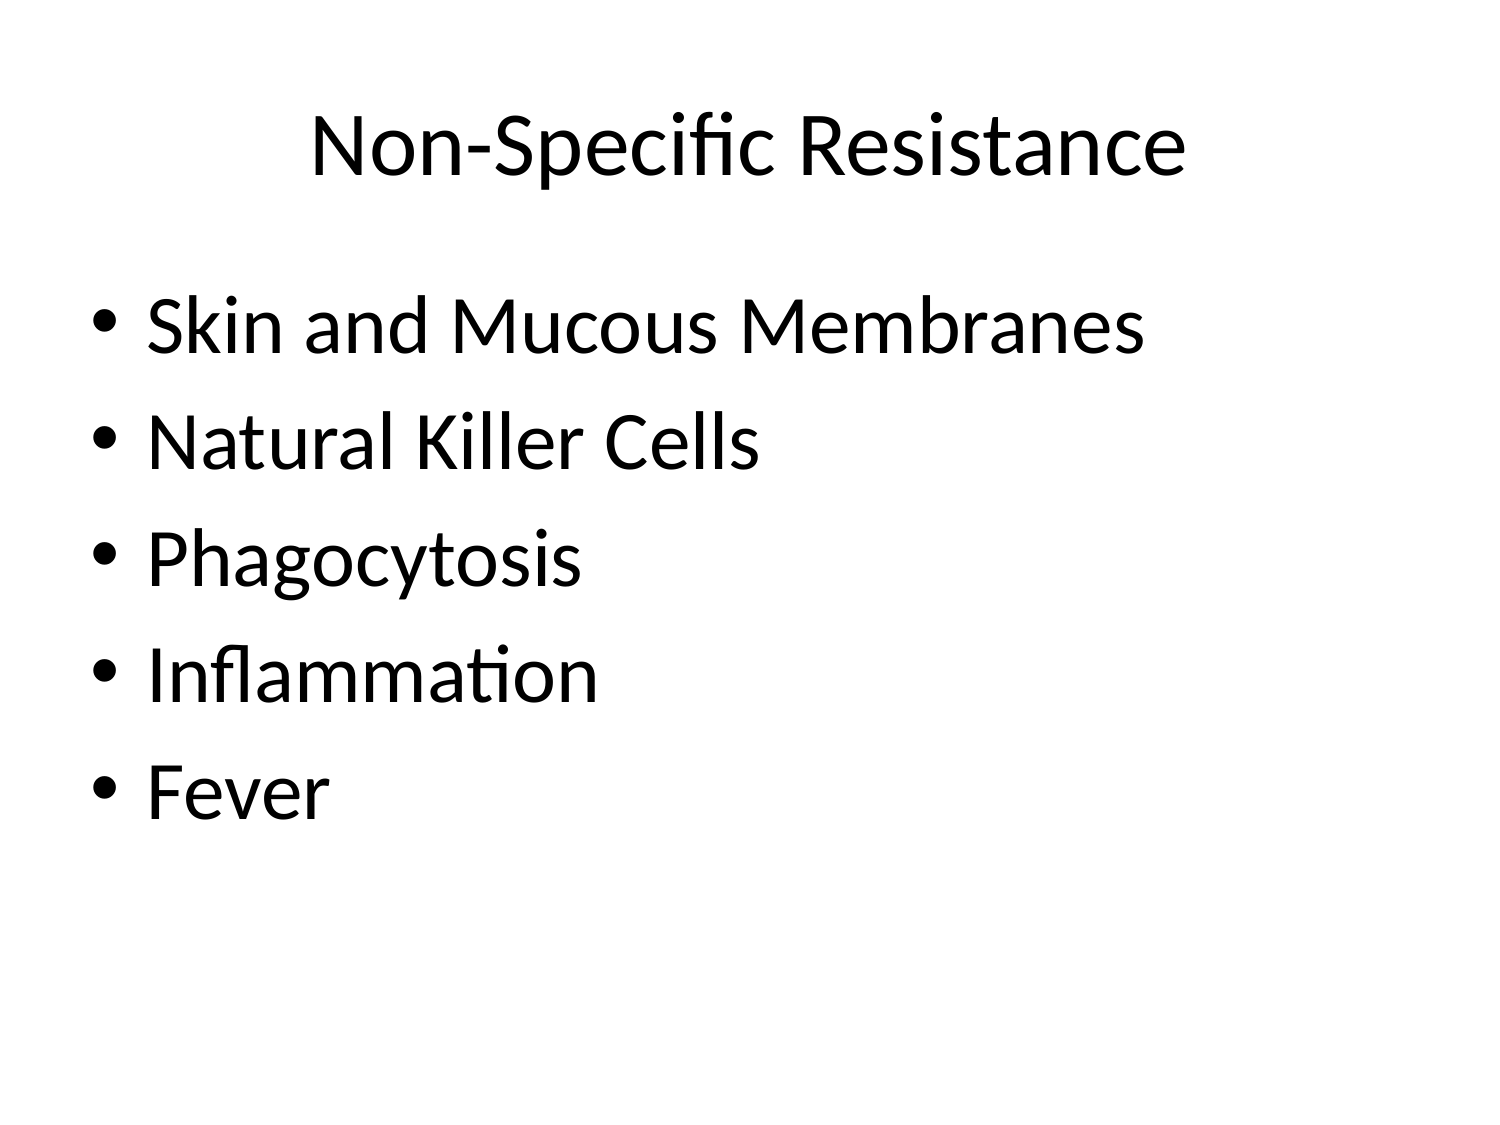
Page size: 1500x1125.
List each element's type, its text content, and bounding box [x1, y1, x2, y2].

list Skin and Mucous Membranes Natural Killer Cells Phagocytosis Inflammation Fever [75, 262, 1425, 1005]
title Non-Specific Resistance [75, 45, 1425, 233]
